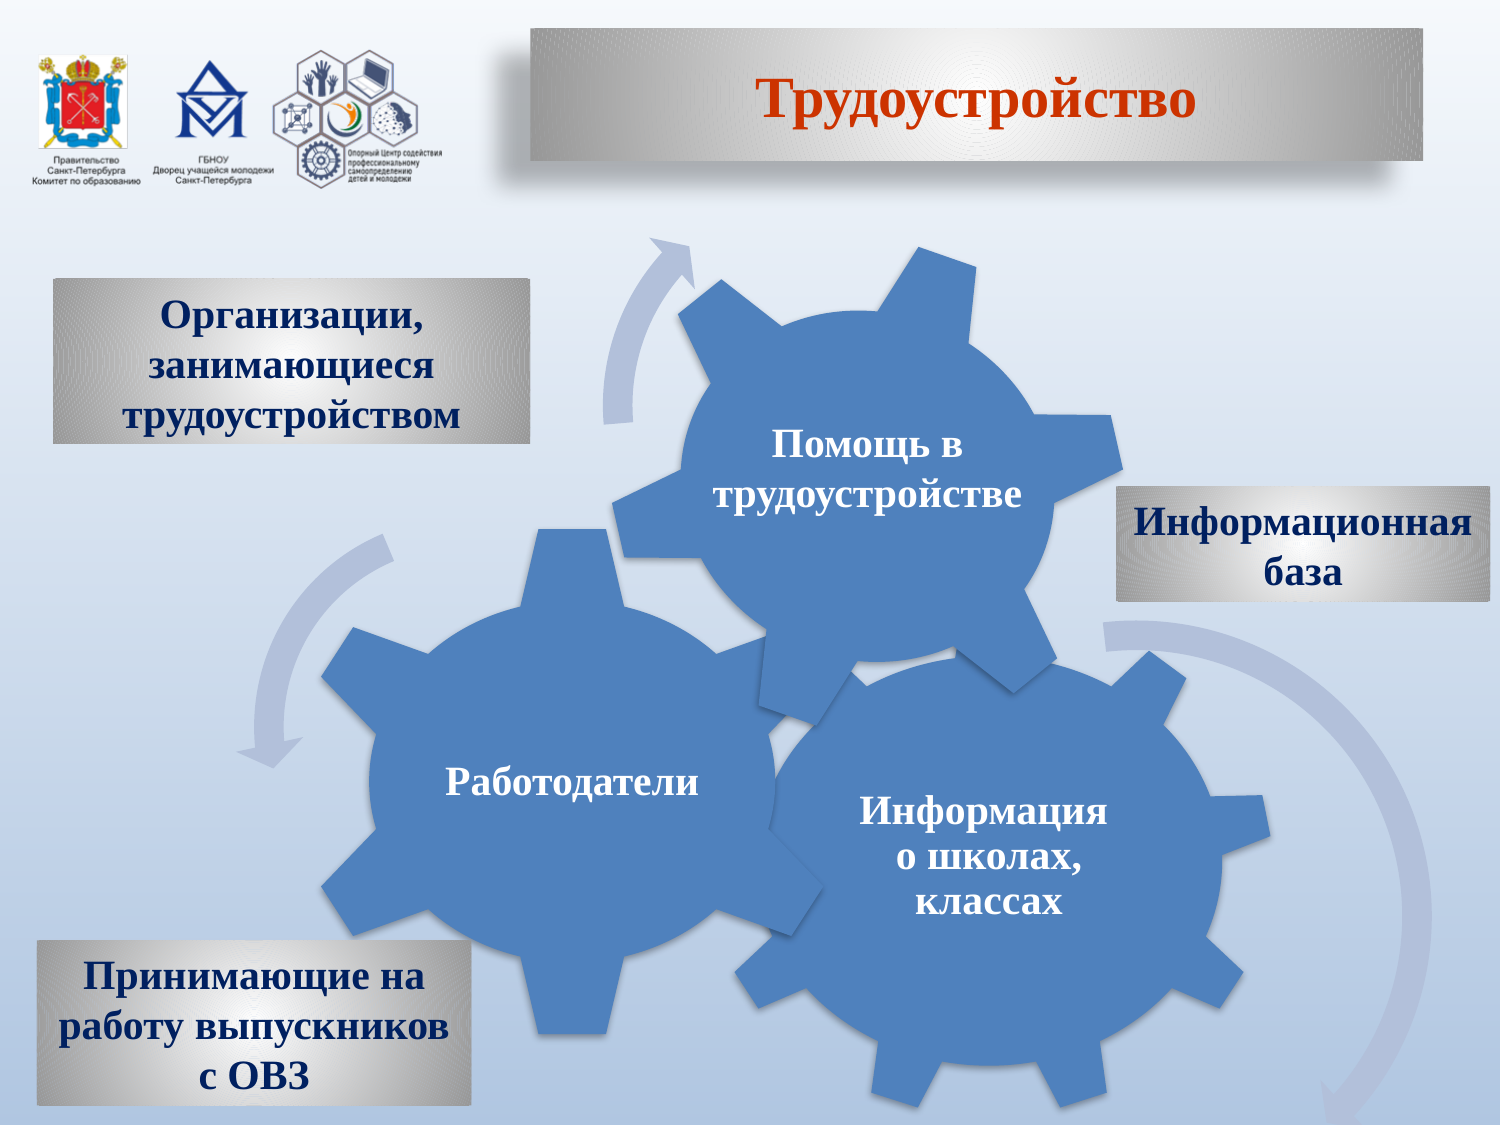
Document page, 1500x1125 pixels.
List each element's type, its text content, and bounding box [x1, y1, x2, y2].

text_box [41, 189, 1500, 1086]
picture [32, 49, 444, 190]
title Трудоустройство [530, 28, 1424, 161]
text_box Принимающие на работу выпускников с ОВЗ [36, 1088, 472, 1106]
